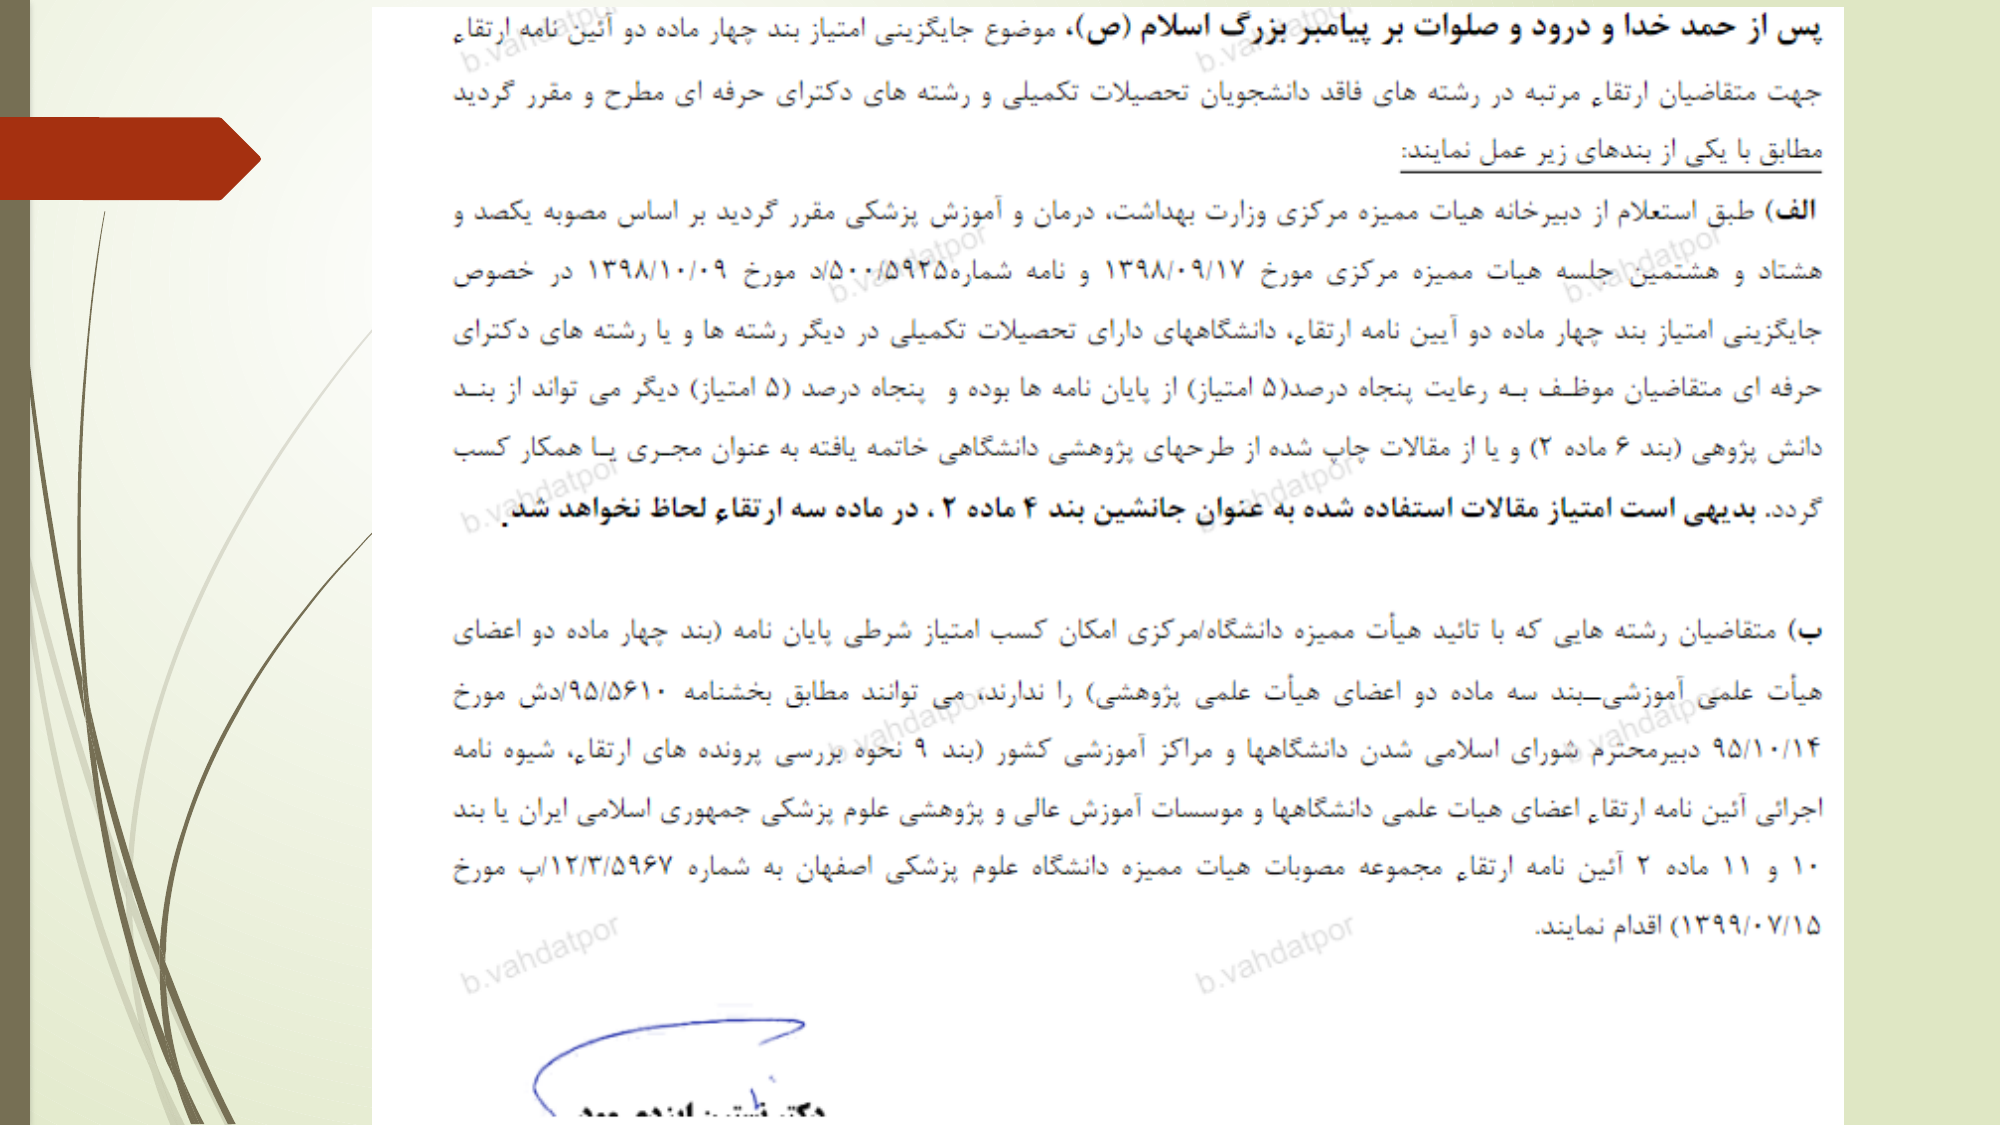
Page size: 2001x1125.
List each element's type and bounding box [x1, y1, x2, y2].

picture [372, 7, 1844, 1125]
